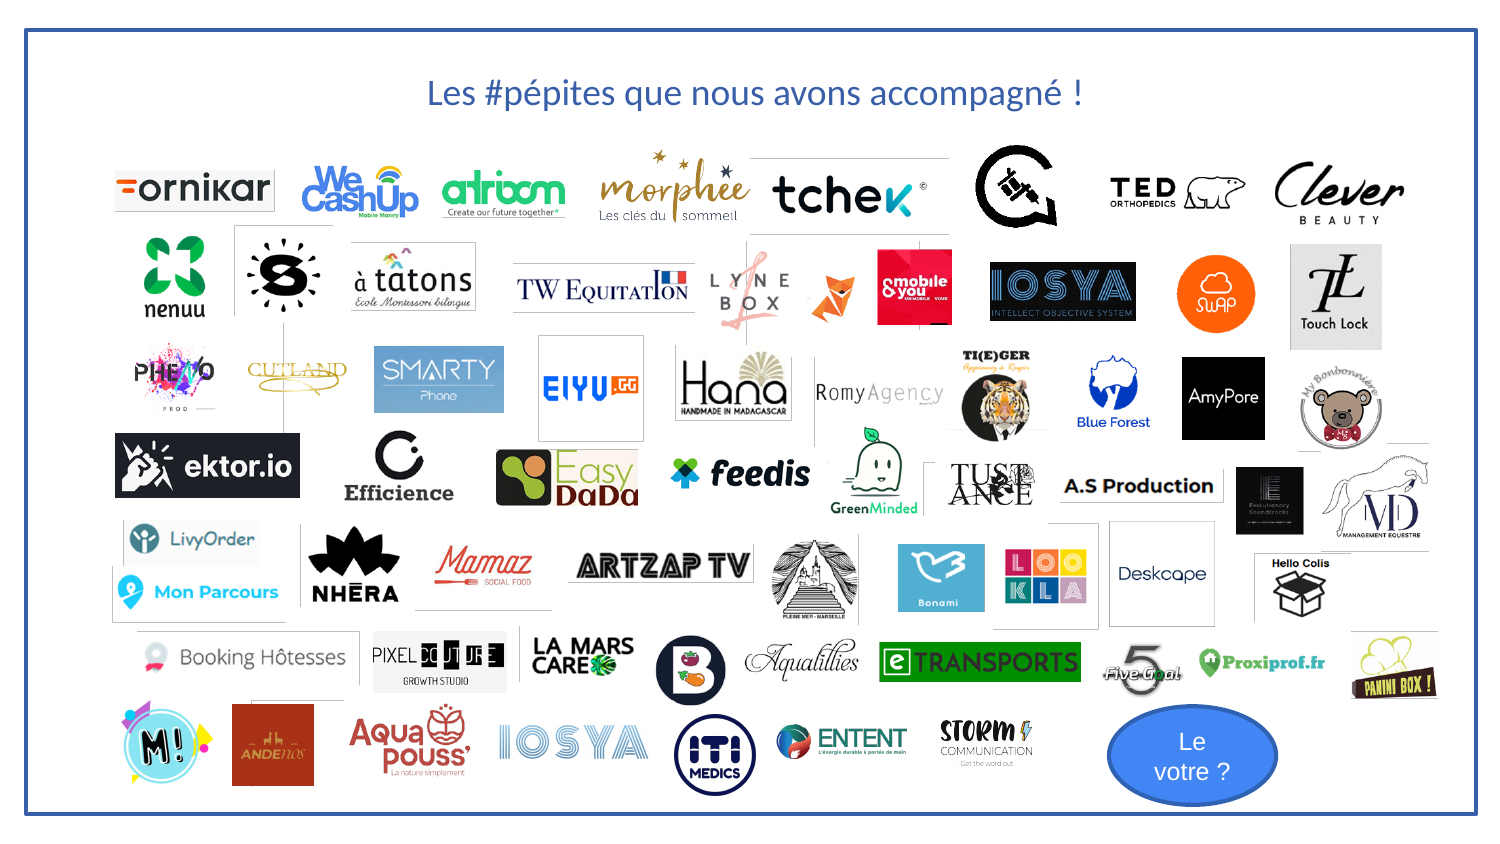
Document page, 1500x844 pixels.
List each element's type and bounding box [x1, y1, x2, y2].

text_box [24, 28, 1478, 816]
picture [61, 128, 1438, 815]
